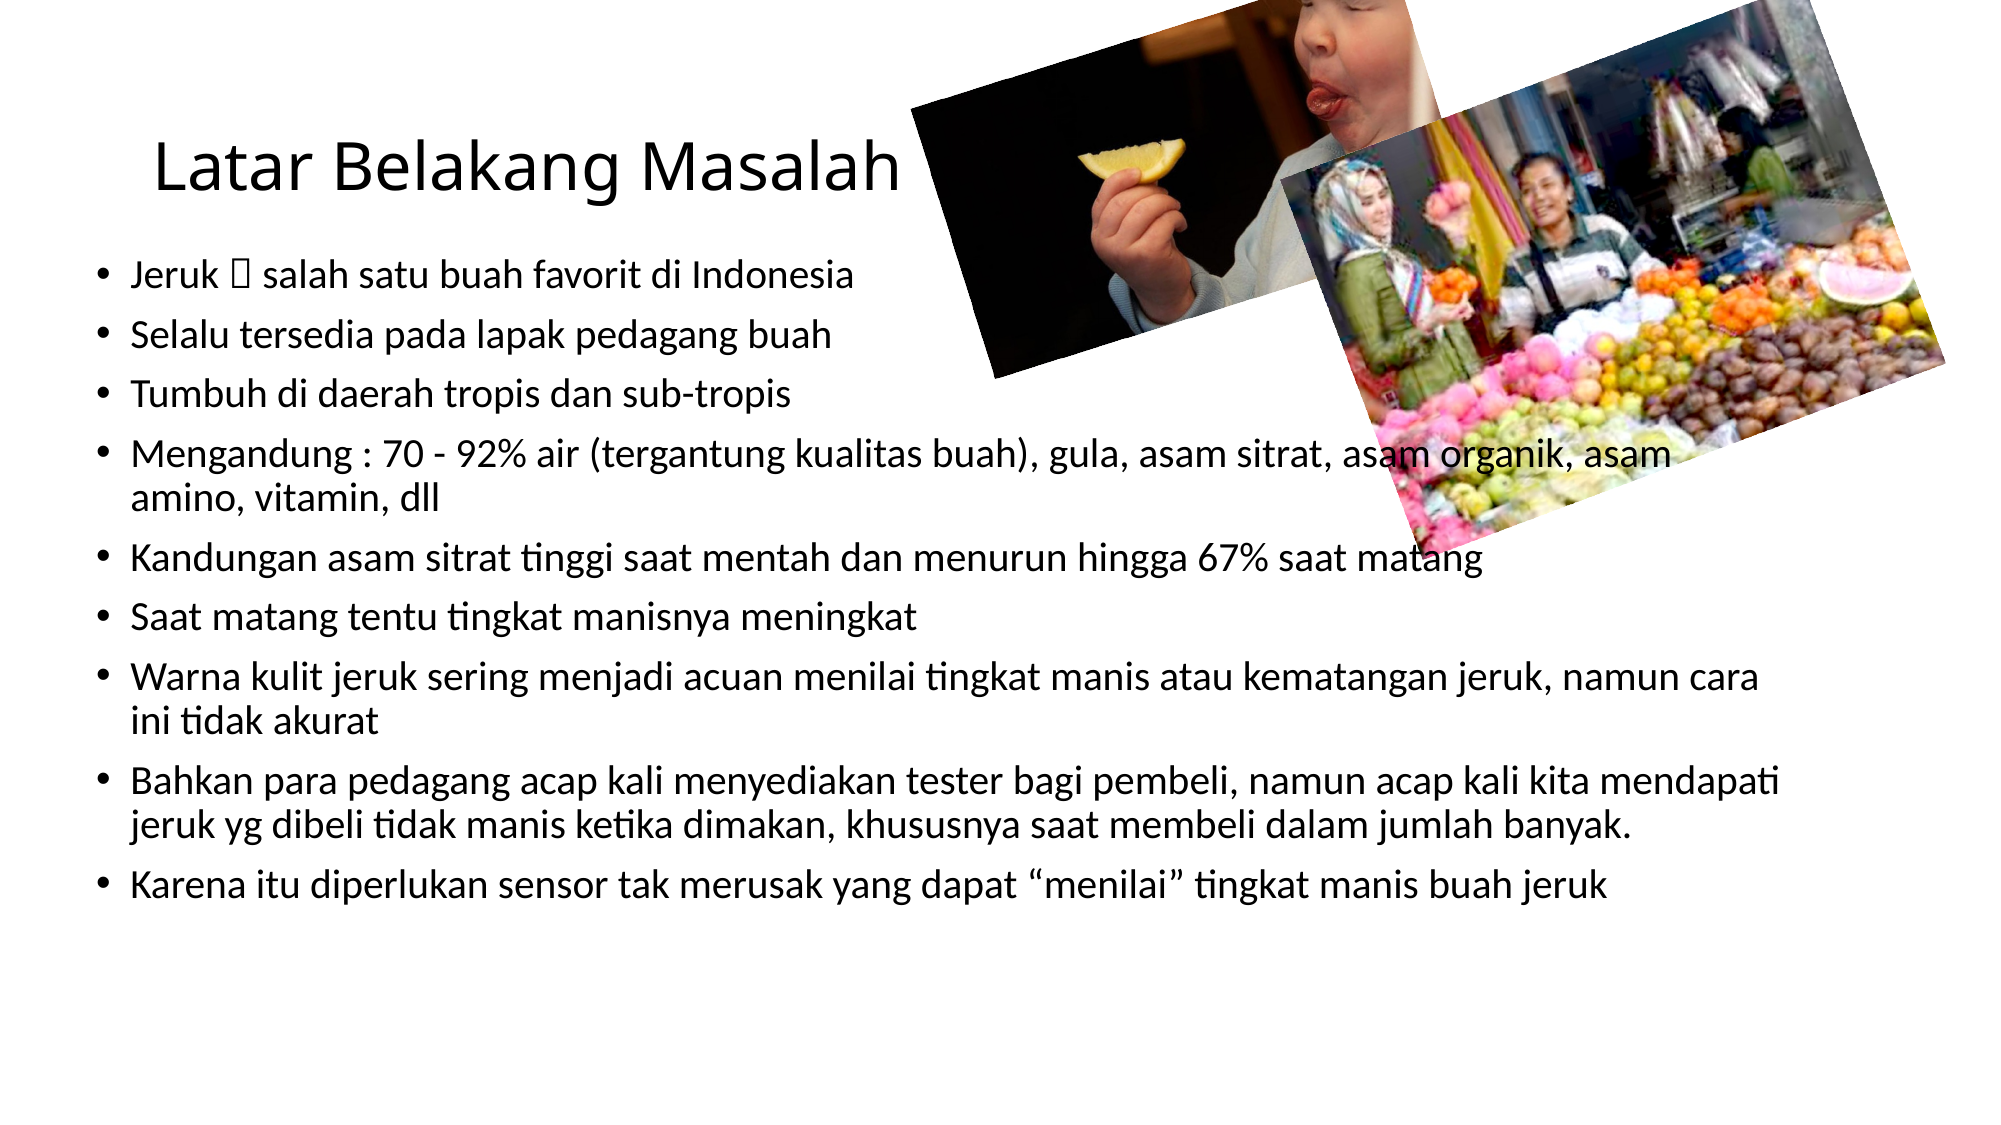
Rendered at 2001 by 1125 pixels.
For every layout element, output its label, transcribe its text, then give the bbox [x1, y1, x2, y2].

list Jeruk  salah satu buah favorit di Indonesia Selalu tersedia pada lapak pedagang buah Tumbuh di daerah tropis dan sub-tropis Mengandung : 70 - 92% air (tergantung kualitas buah), gula, asam sitrat, asam organik, asam amino, vitamin, dll Kandungan asam sitrat tinggi saat mentah dan menurun hingga 67% saat matang Saat matang tentu tingkat manisnya meningkat Warna kulit jeruk sering menjadi acuan menilai tingkat manis atau kematangan jeruk, namun cara ini tidak akurat Bahkan para pedagang acap kali menyediakan tester bagi pembeli, namun acap kali kita mendapati jeruk yg dibeli tidak manis ketika dimakan, khususnya saat membeli dalam jumlah banyak. Karena itu diperlukan sensor tak merusak yang dapat “menilai” tingkat manis buah jeruk [81, 245, 1806, 960]
title Latar Belakang Masalah [137, 59, 941, 245]
title Latar Belakang Masalah [1446, 59, 1599, 67]
picture [941, 0, 1945, 475]
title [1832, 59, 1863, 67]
